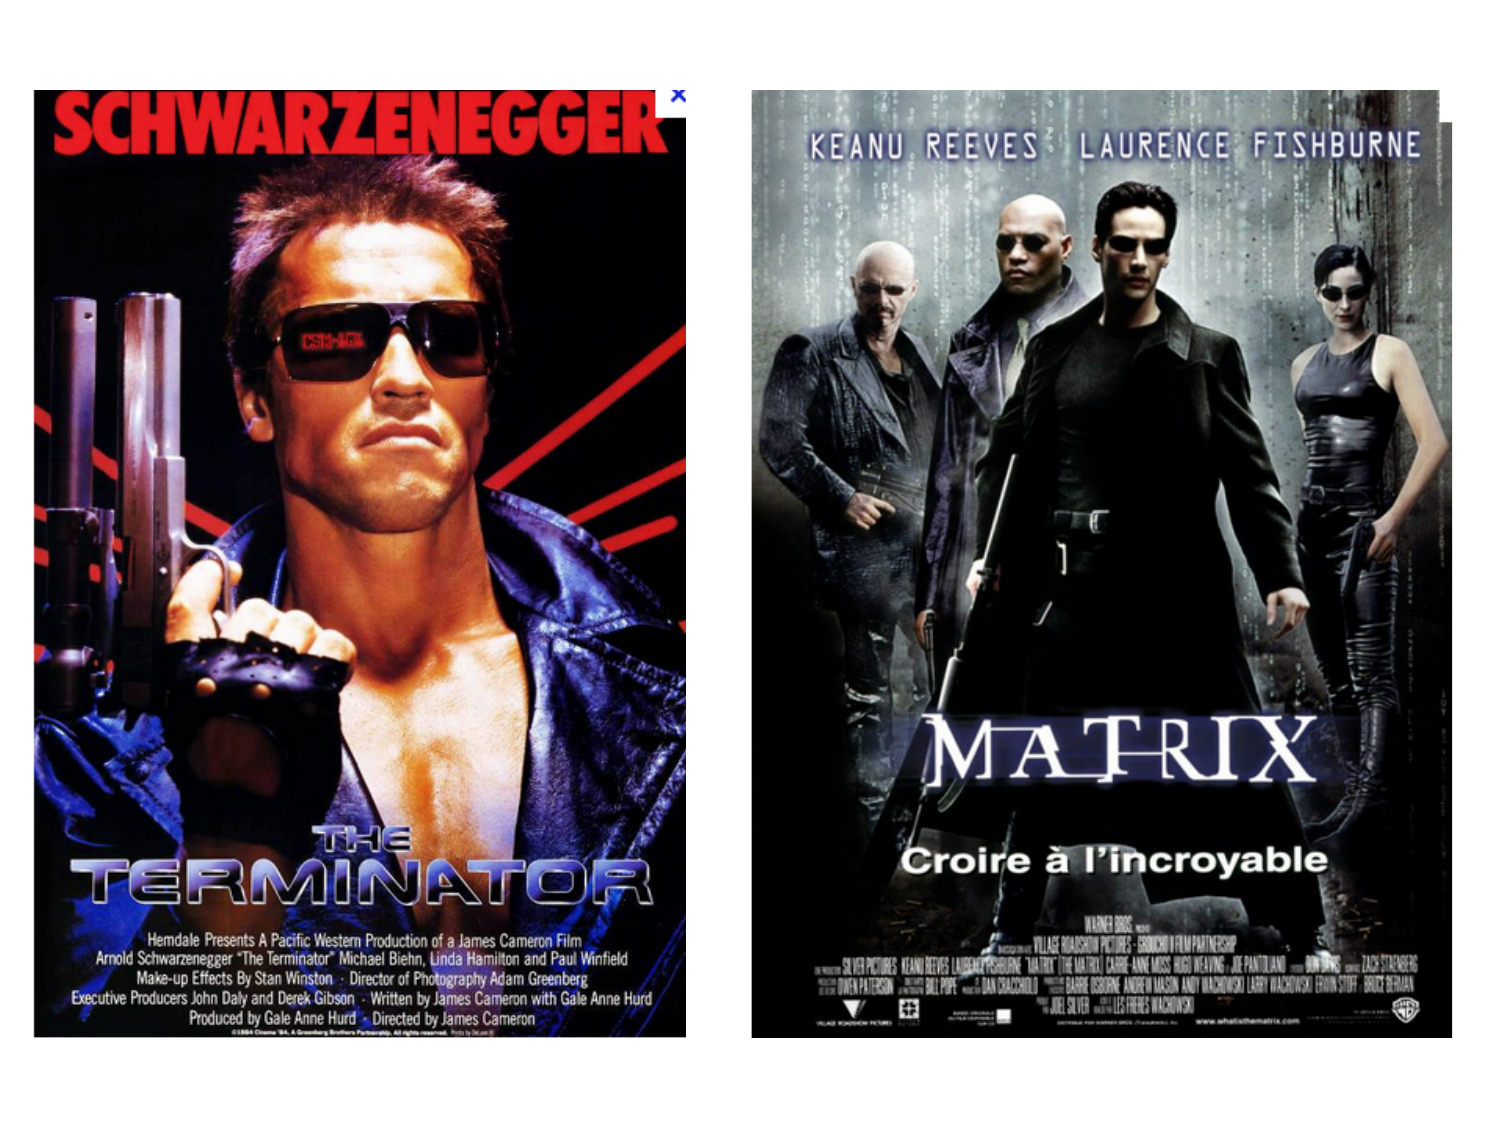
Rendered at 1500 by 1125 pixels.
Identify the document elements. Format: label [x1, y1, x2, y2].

list [29, 89, 687, 1038]
picture [749, 89, 1453, 1038]
